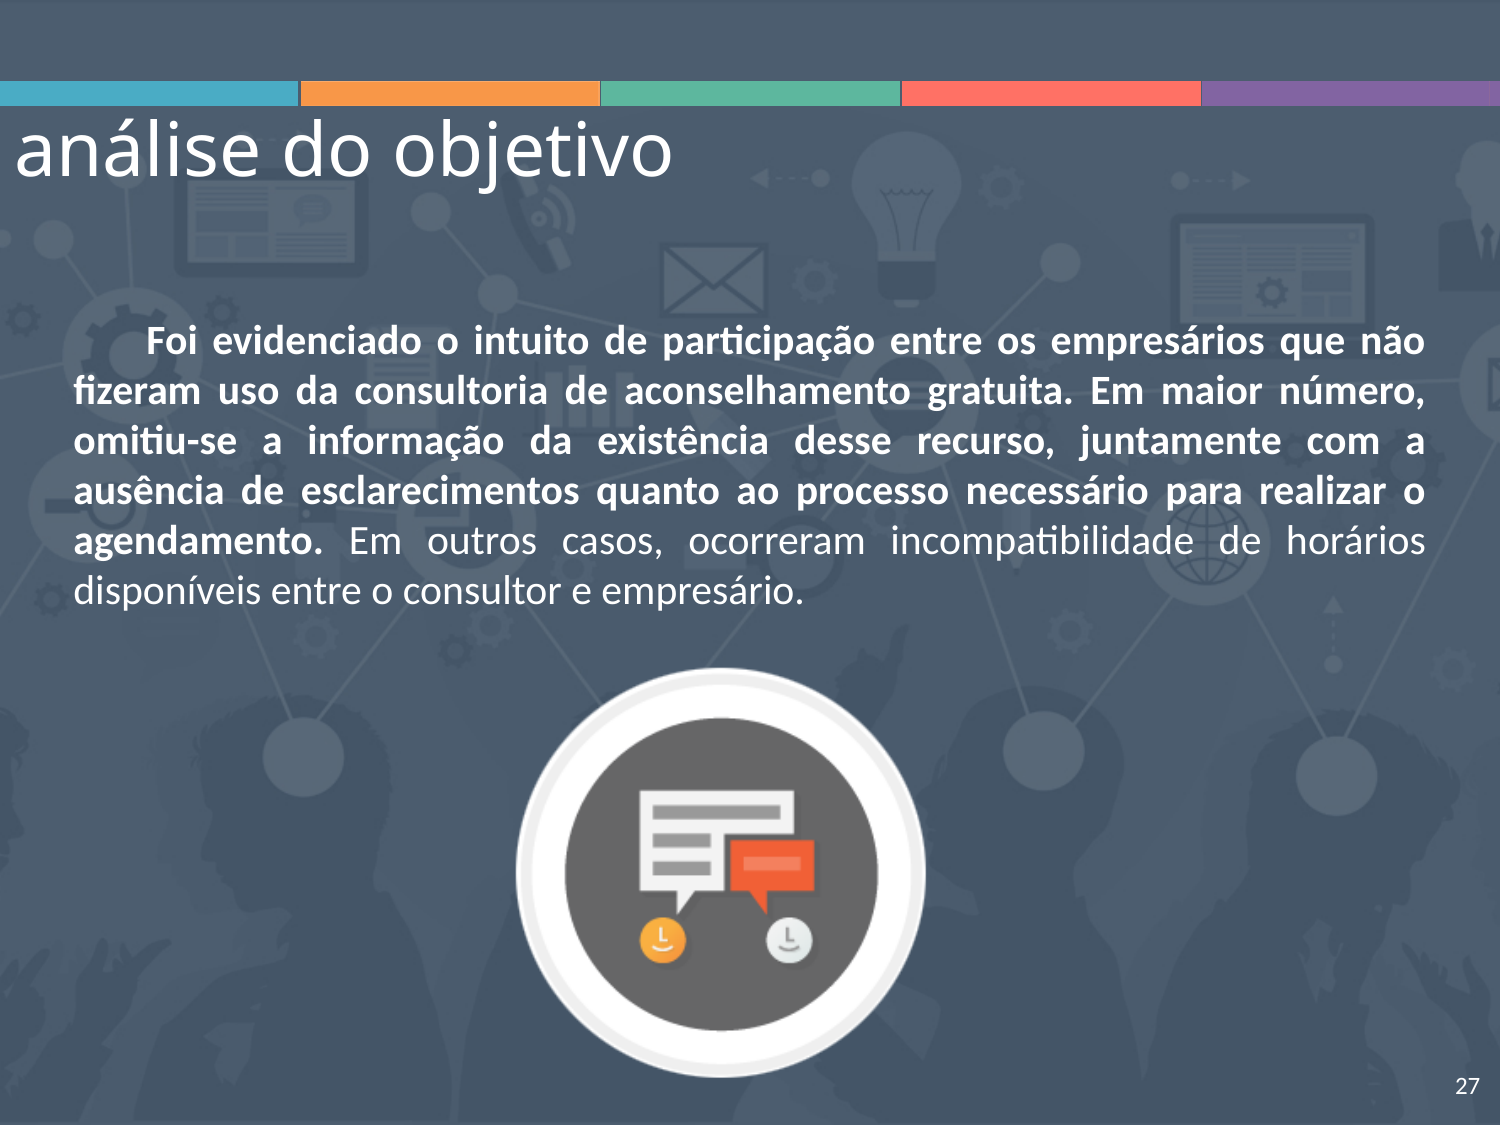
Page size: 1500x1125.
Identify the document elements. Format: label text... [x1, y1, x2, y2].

text_box Foi evidenciado o intuito de participação entre os empresários que não fizeram uso da consultoria de aconselhamento gratuita. Em maior número, omitiu-se a informação da existência desse recurso, juntamente com a ausência de esclarecimentos quanto ao processo necessário para realizar o agendamento. Em outros casos, ocorreram incompatibilidade de horários disponíveis entre o consultor e empresário. [58, 255, 1442, 771]
text_box análise do objetivo [0, 113, 786, 199]
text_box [0, 81, 1500, 106]
picture [0, 106, 1500, 1125]
picture [0, 0, 1500, 81]
text_box 27 [1116, 1062, 1496, 1123]
